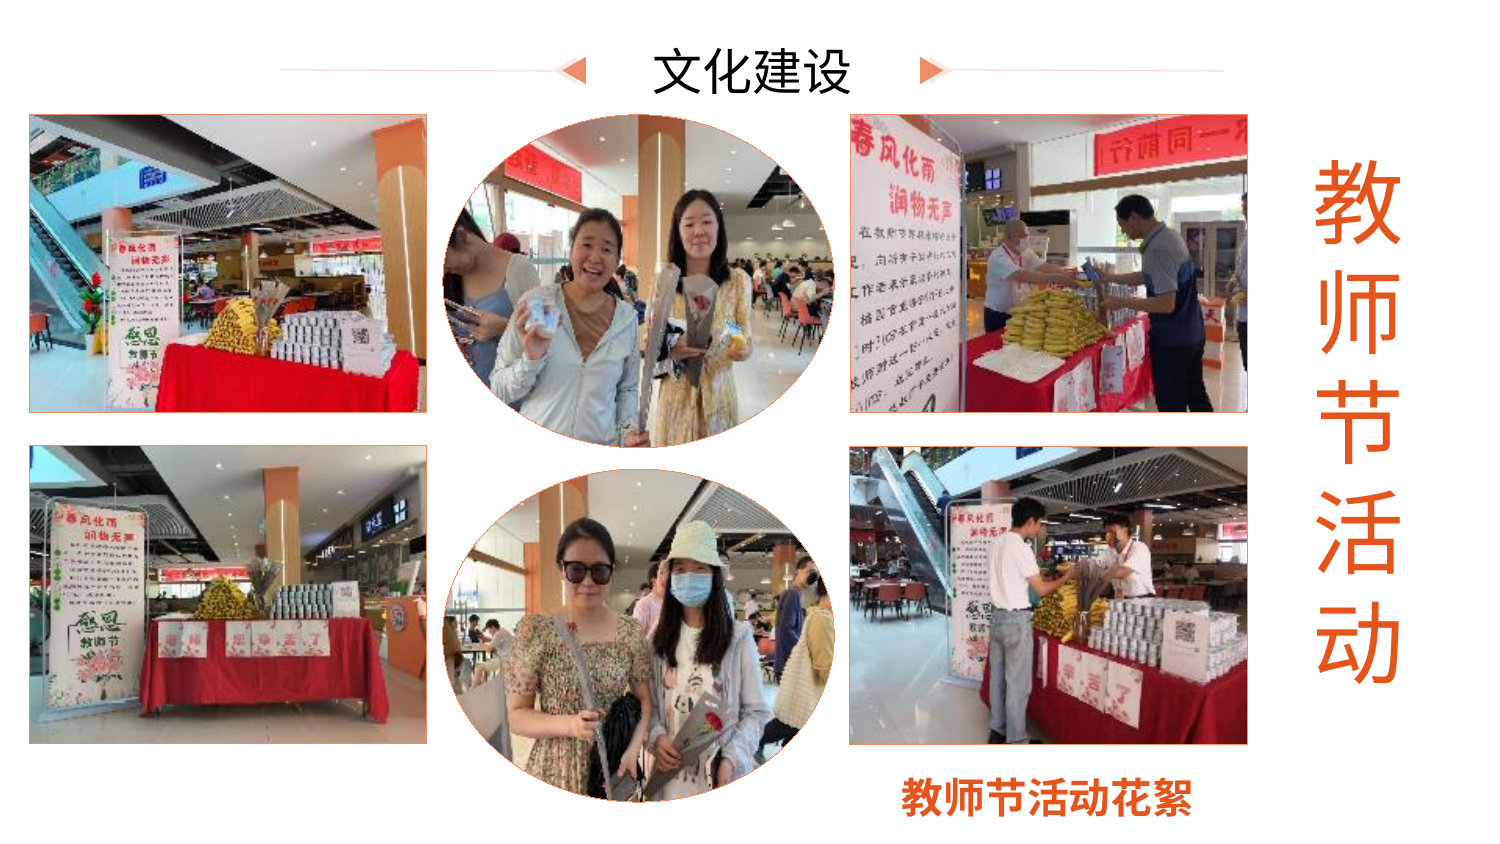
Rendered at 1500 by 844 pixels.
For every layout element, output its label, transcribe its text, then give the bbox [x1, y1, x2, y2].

picture [442, 114, 835, 448]
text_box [553, 56, 586, 85]
picture [850, 114, 1248, 413]
text_box 教 师 节 活 动 [1263, 138, 1455, 703]
picture [29, 445, 427, 744]
text_box 文化建设 [565, 32, 941, 108]
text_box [920, 56, 953, 85]
picture [29, 114, 427, 413]
picture [849, 446, 1248, 745]
picture [442, 468, 835, 803]
text_box 教师节活动花絮 [887, 764, 1248, 830]
